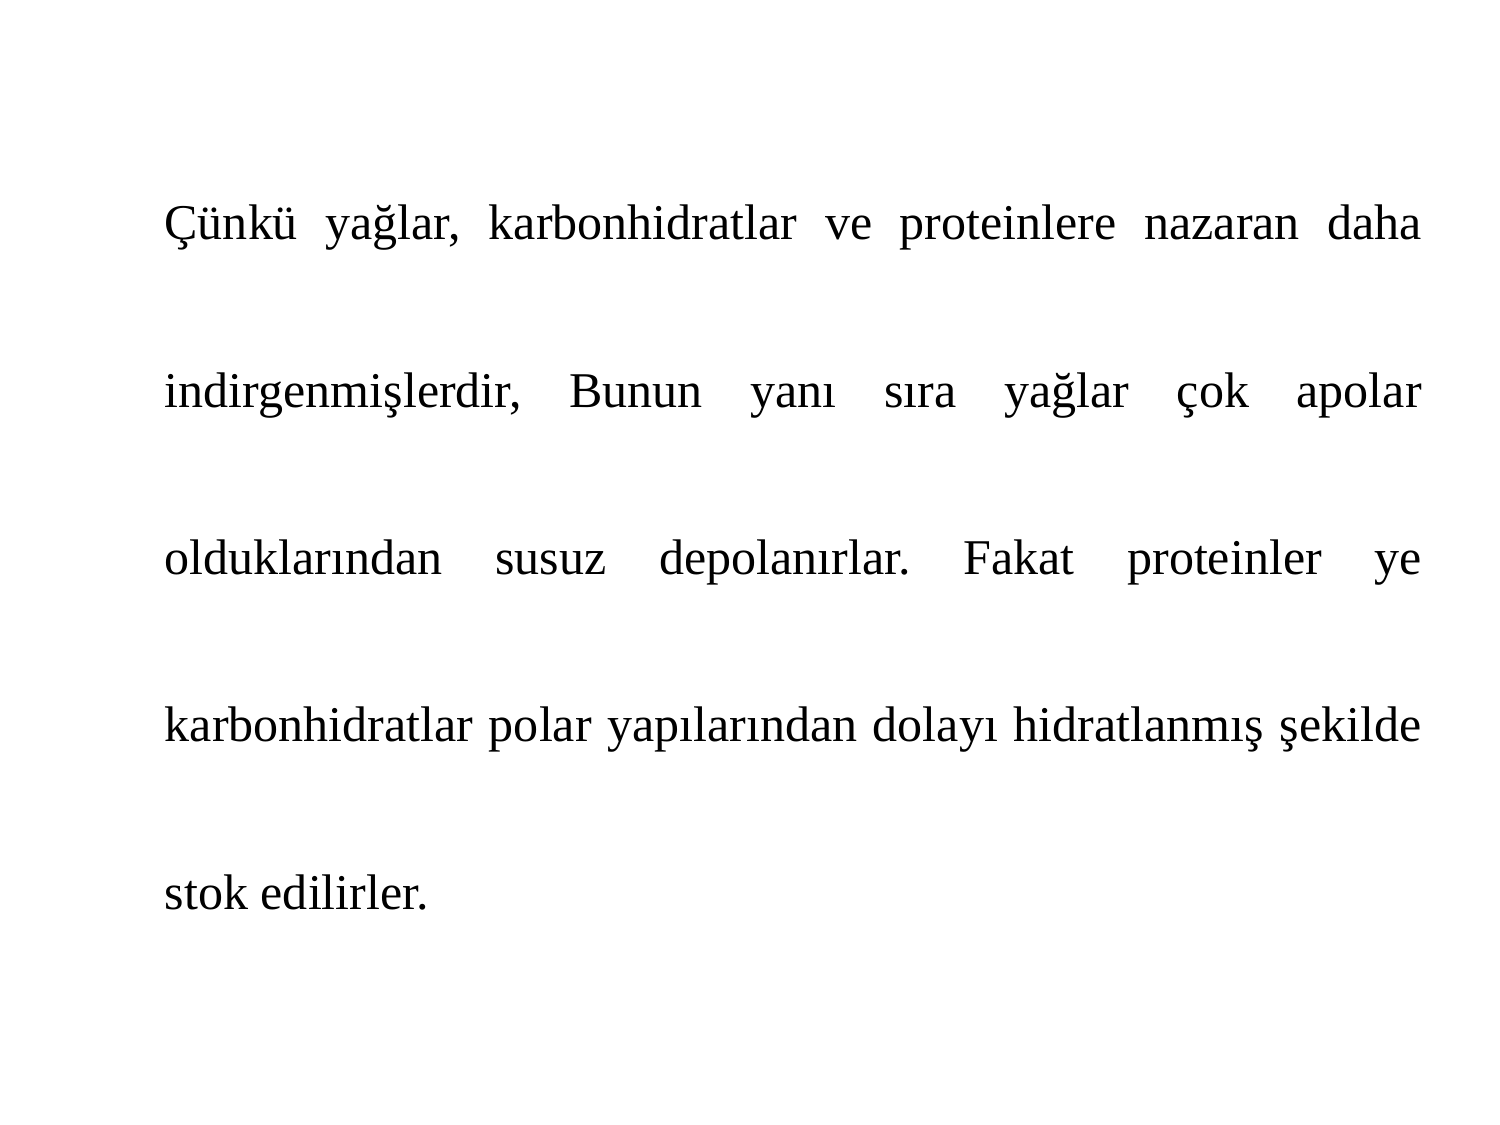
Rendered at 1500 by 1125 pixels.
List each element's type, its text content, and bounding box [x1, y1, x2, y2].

text_box Çünkü yağlar, karbonhidratlar ve proteinlere nazaran daha indirgenmişlerdir, Bunun yanı sıra yağlar çok apolar olduklarından susuz depolanırlar. Fakat proteinler ye karbonhidratlar polar yapılarından dolayı hidratlanmış şekilde stok edilirler. [0, 74, 1438, 927]
